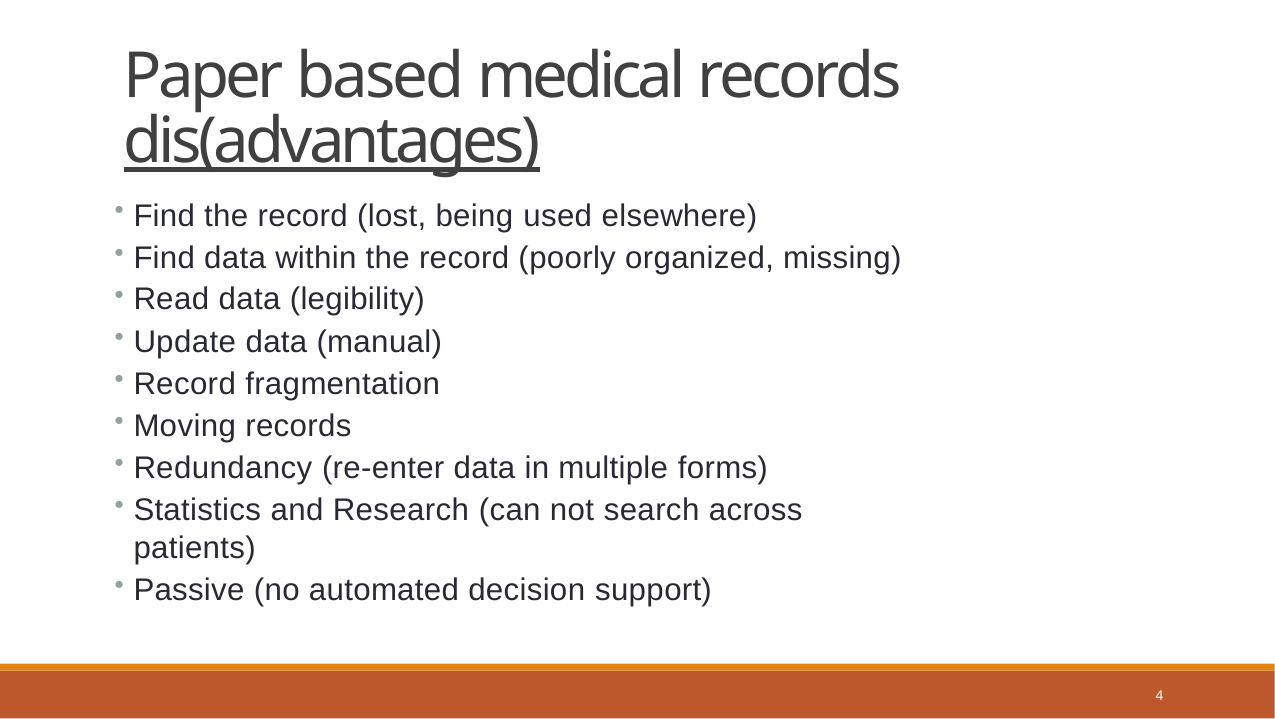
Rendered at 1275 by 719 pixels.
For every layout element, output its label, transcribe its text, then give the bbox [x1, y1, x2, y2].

text_box 1 [1151, 684, 1167, 706]
text_box Find the record (lost, being used elsewhere) Find data within the record (poorly organized, missing) Read data (legibility) Update data (manual) Record fragmentation Moving records Redundancy (re-enter data in multiple forms) Statistics and Research (can not search across patients) Passive (no automated decision support) [112, 188, 934, 607]
title Paper based medical records dis(advantages) [105, 31, 1169, 241]
